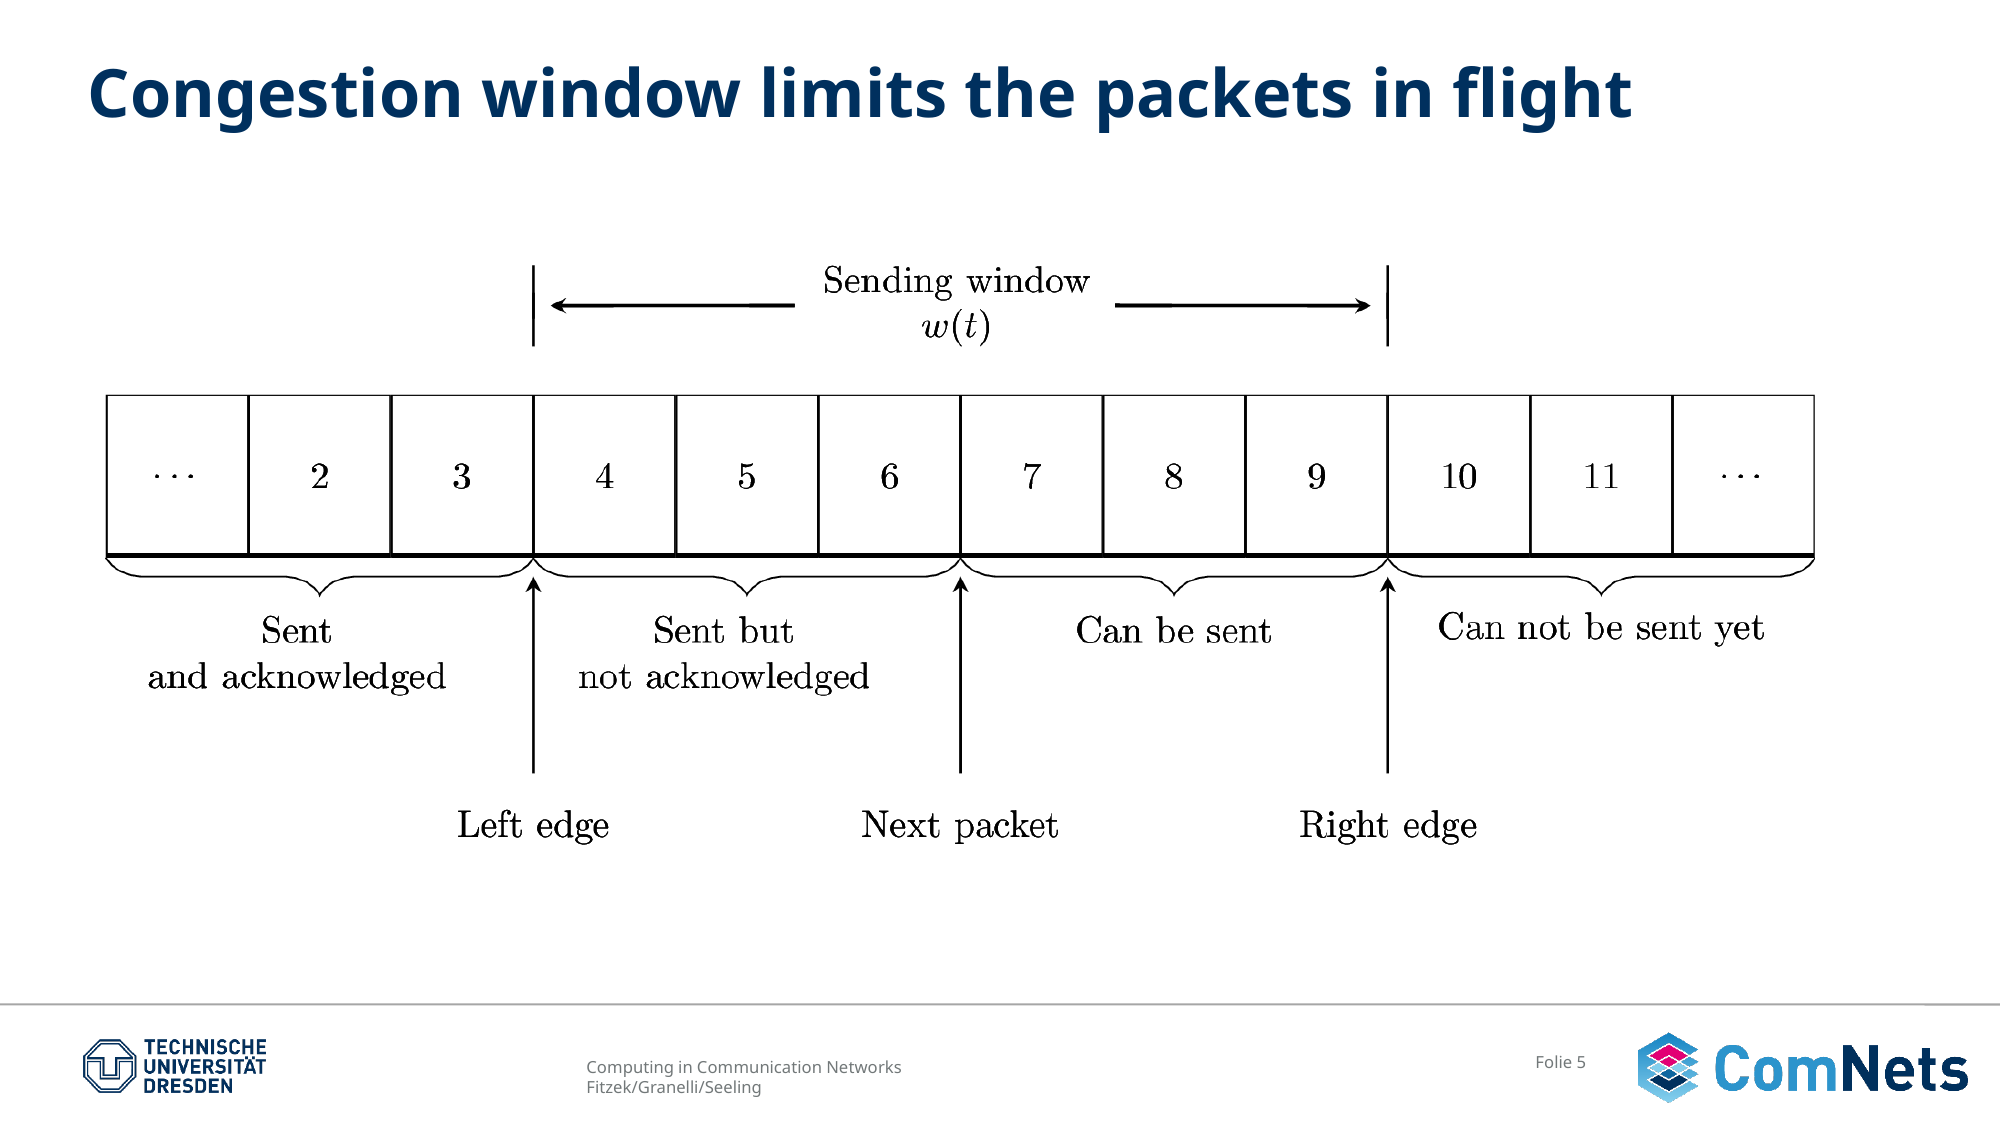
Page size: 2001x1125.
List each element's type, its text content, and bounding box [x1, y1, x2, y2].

picture [83, 1039, 266, 1093]
text_box Congestion window limits the packets in flight [87, 50, 1800, 135]
picture [104, 239, 1816, 882]
picture [1638, 1032, 1968, 1103]
